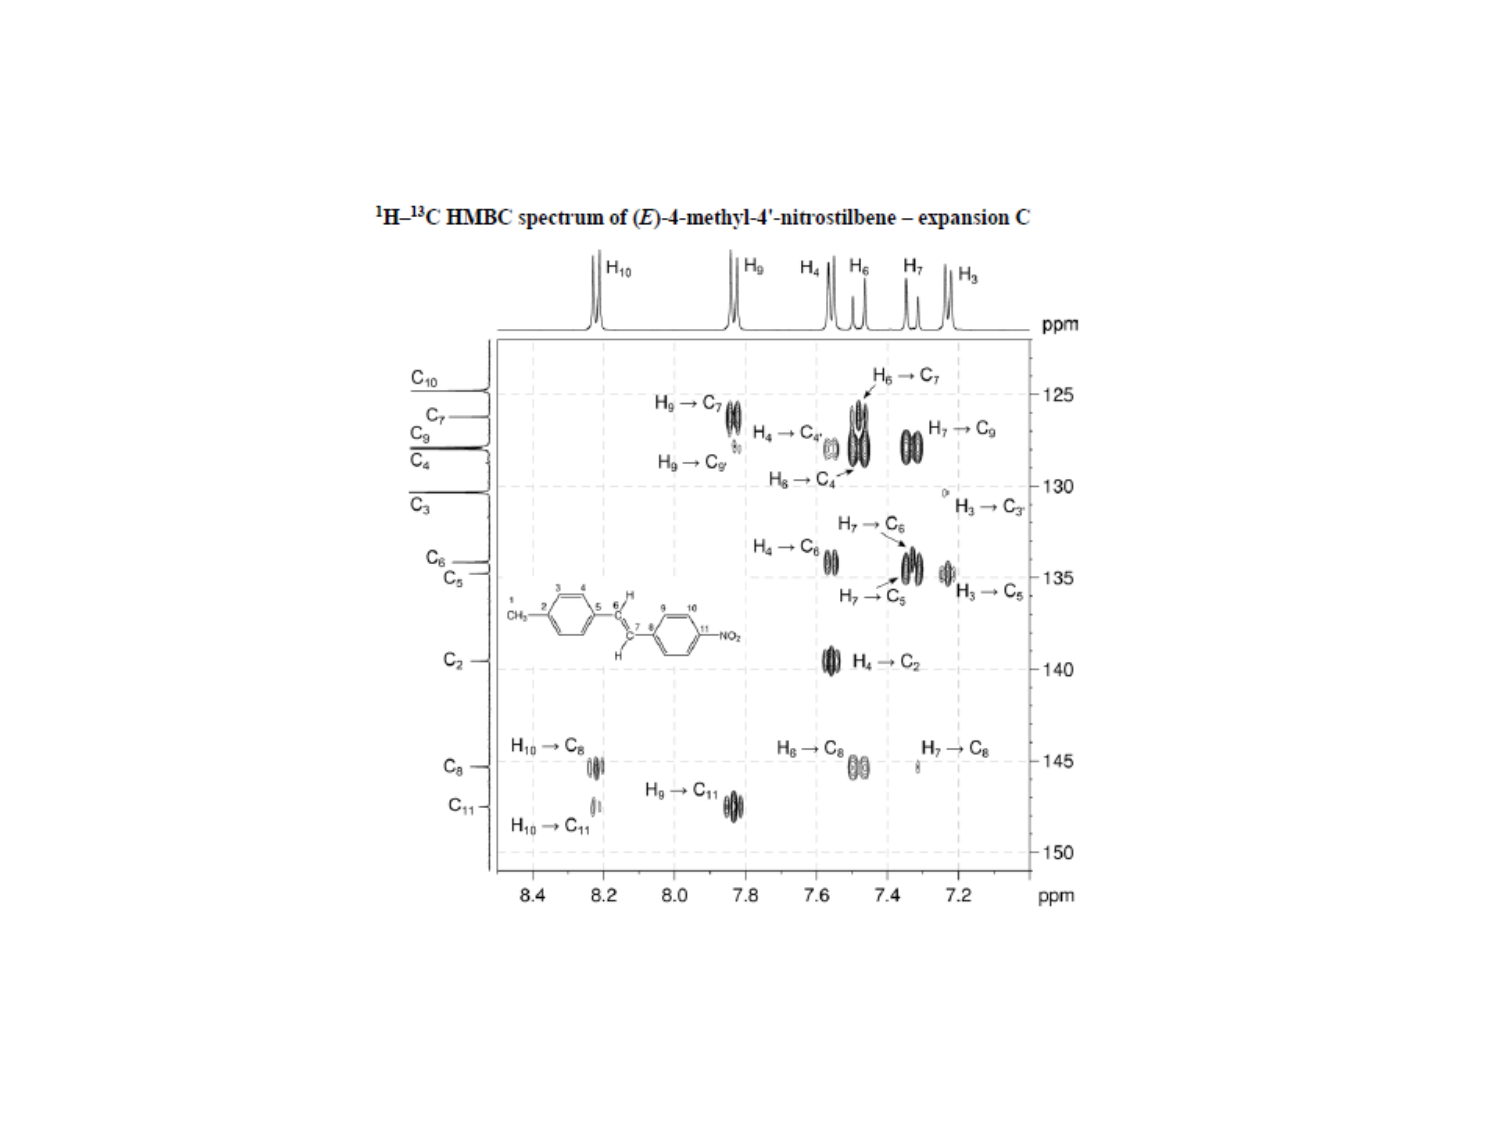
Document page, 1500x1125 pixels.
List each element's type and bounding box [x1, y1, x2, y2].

picture [366, 166, 1134, 958]
